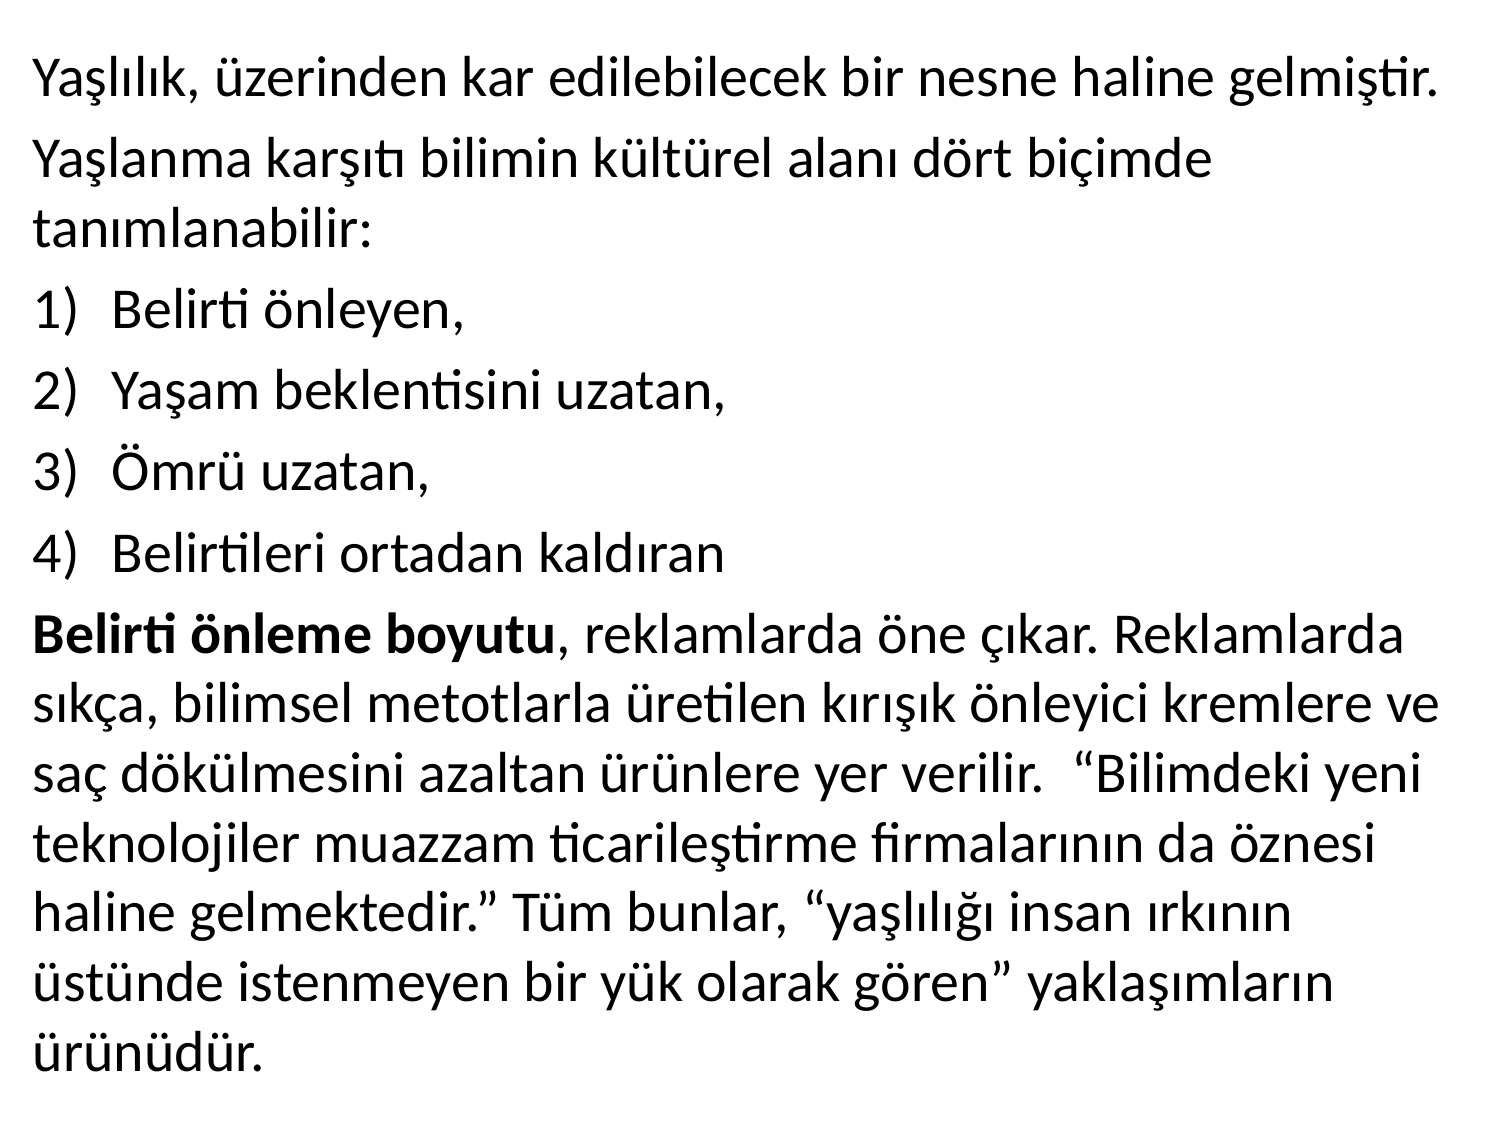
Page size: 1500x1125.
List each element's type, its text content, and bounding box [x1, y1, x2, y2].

list Yaşlılık, üzerinden kar edilebilecek bir nesne haline gelmiştir. Yaşlanma karşıtı bilimin kültürel alanı dört biçimde tanımlanabilir: Belirti önleyen, Yaşam beklentisini uzatan, Ömrü uzatan, Belirtileri ortadan kaldıran Belirti önleme boyutu, reklamlarda öne çıkar. Reklamlarda sıkça, bilimsel metotlarla üretilen kırışık önleyici kremlere ve saç dökülmesini azaltan ürünlere yer verilir. “Bilimdeki yeni teknolojiler muazzam ticarileştirme firmalarının da öznesi haline gelmektedir.” Tüm bunlar, “yaşlılığı insan ırkının üstünde istenmeyen bir yük olarak gören” yaklaşımların ürünüdür. [17, 30, 1471, 1118]
